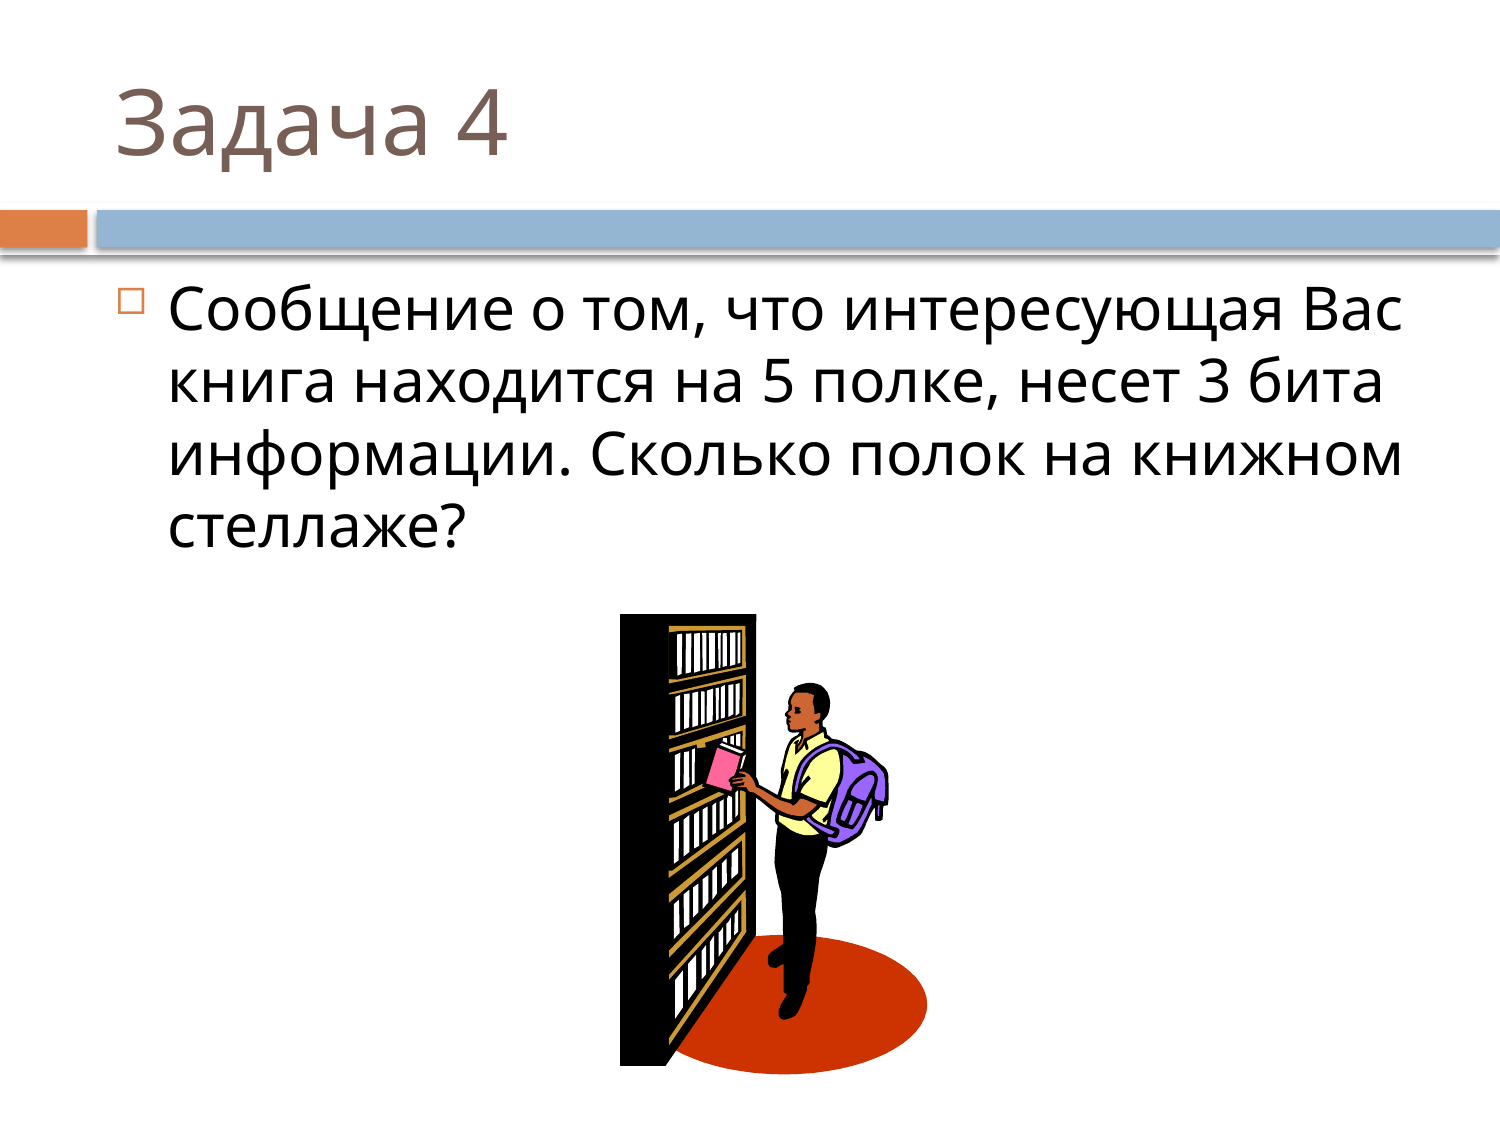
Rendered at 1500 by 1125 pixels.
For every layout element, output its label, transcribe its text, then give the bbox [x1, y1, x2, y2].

title Задача 4 [100, 37, 1438, 200]
list Сообщение о том, что интересующая Вас книга находится на 5 полке, несет 3 бита информации. Сколько полок на книжном стеллаже? [100, 262, 1438, 1000]
picture [619, 613, 928, 1075]
